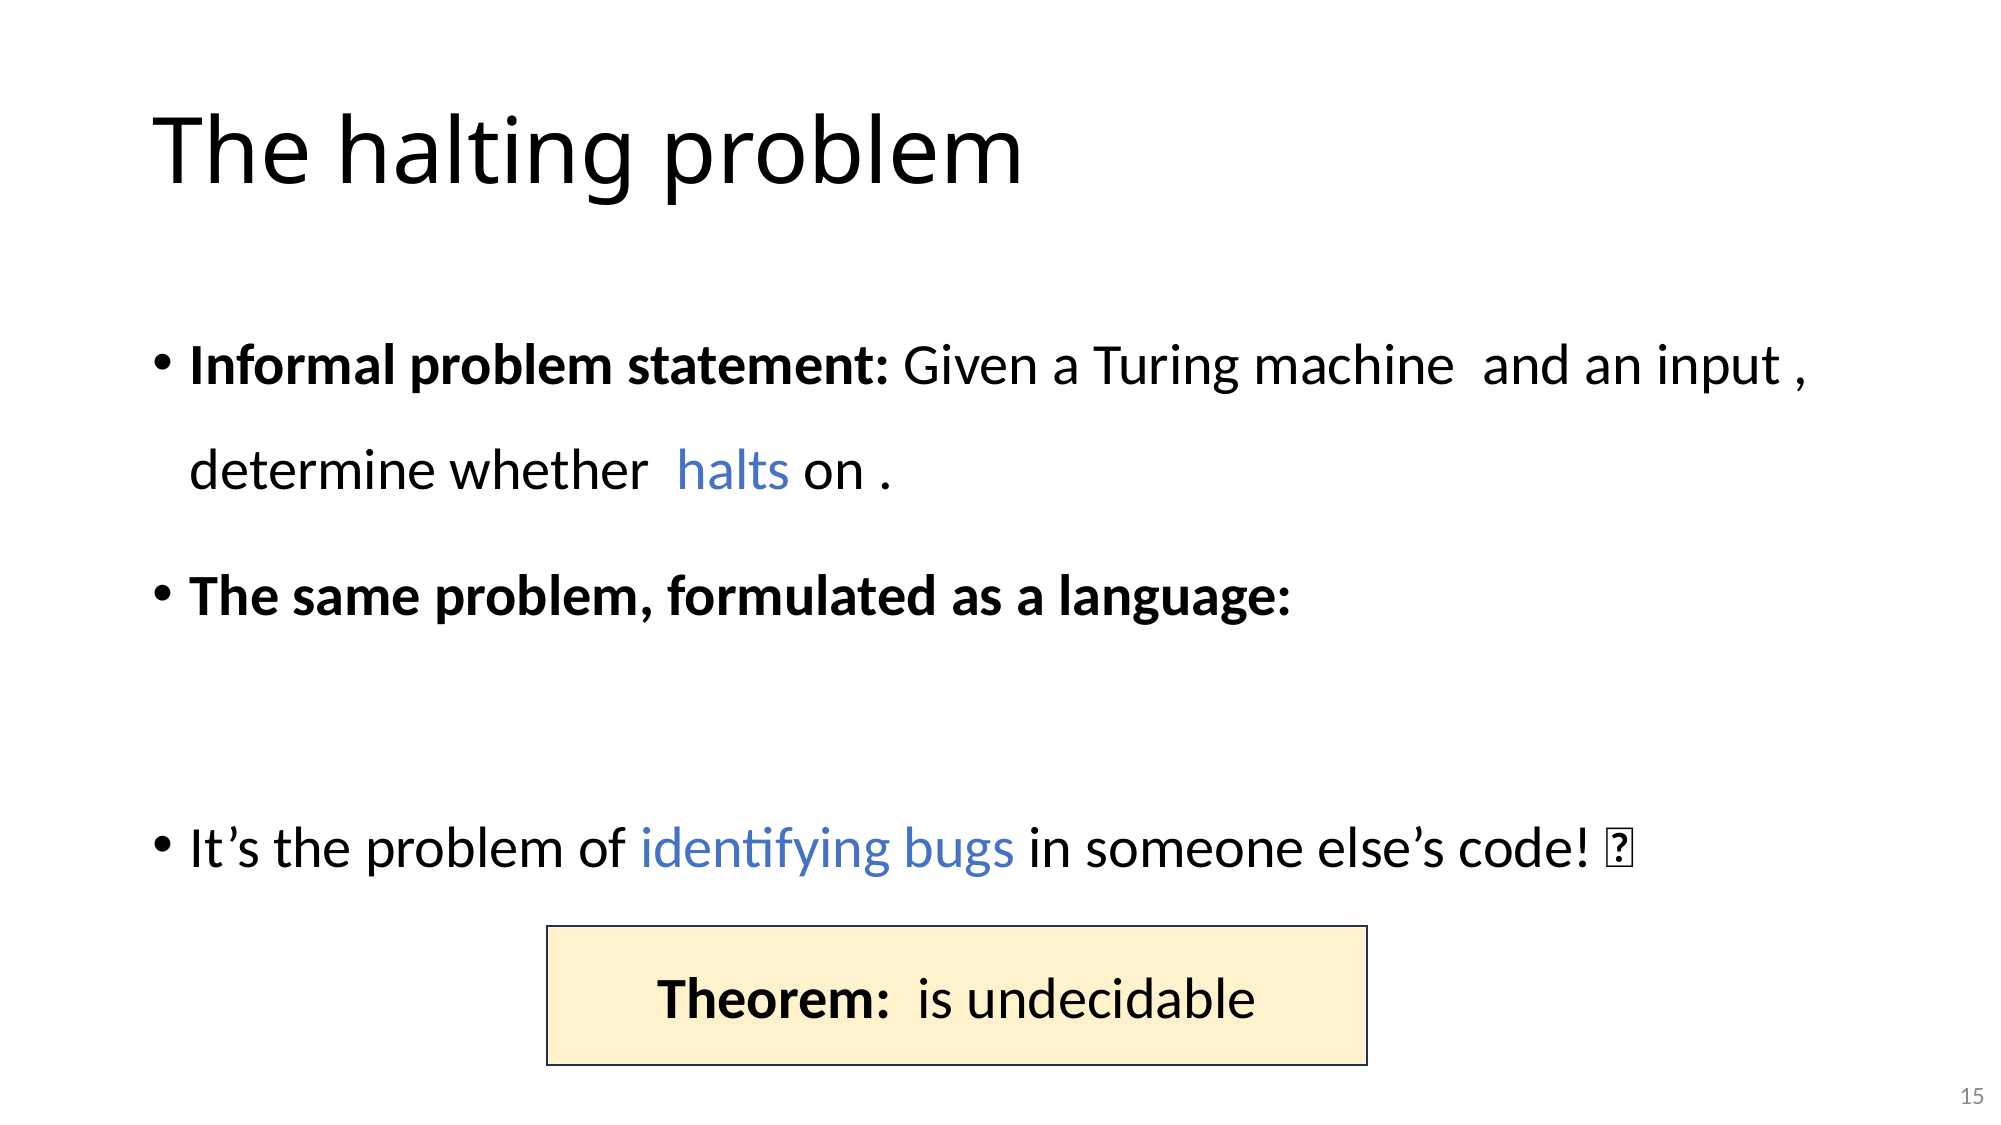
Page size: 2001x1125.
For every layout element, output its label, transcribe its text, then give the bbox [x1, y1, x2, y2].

slide_number 15 [1550, 1064, 2000, 1125]
title The halting problem [137, 45, 1863, 263]
